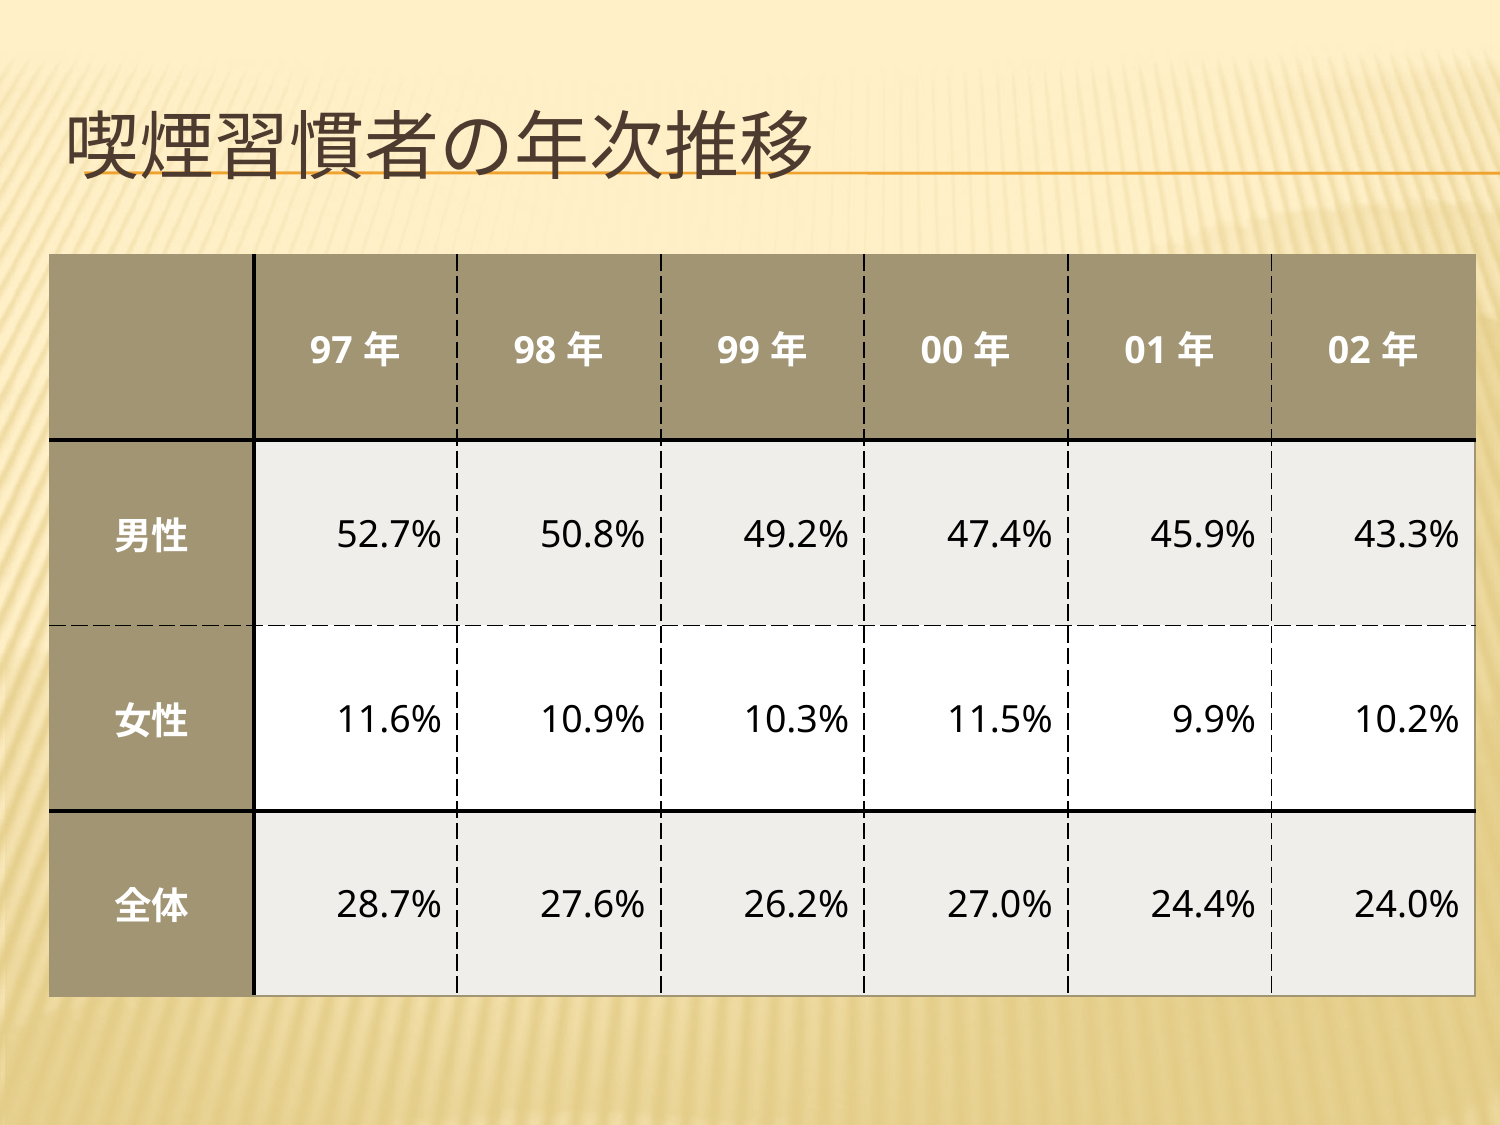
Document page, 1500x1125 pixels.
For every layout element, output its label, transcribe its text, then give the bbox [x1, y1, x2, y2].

table_cell 27.0% [864, 813, 1068, 995]
table_header 98年 [457, 256, 661, 438]
table_cell 10.9% [457, 625, 661, 809]
table_header 02年 [1271, 256, 1474, 438]
table_cell 24.0% [1271, 813, 1474, 995]
table_header 00年 [864, 256, 1068, 438]
table_cell 26.2% [661, 813, 864, 995]
table_header 01年 [1068, 256, 1271, 438]
table_cell 27.6% [457, 813, 661, 995]
table_cell 49.2% [661, 442, 864, 625]
table_cell 11.6% [256, 625, 457, 809]
table_cell 47.4% [864, 442, 1068, 625]
table_cell 全体 [51, 813, 252, 995]
table_header [51, 256, 252, 438]
table_header 97年 [256, 256, 457, 438]
title 喫煙習慣者の年次推移 [50, 75, 1475, 213]
table_cell 10.3% [661, 625, 864, 809]
table_cell 女性 [51, 625, 252, 809]
table_cell 11.5% [864, 625, 1068, 809]
table_cell 9.9% [1068, 625, 1271, 809]
table_cell 52.7% [256, 442, 457, 625]
table_header 99年 [661, 256, 864, 438]
table_cell 43.3% [1271, 442, 1474, 625]
table_cell 50.8% [457, 442, 661, 625]
table_cell 10.2% [1271, 625, 1474, 809]
table_cell 男性 [51, 442, 252, 625]
table_cell 45.9% [1068, 442, 1271, 625]
table_cell 24.4% [1068, 813, 1271, 995]
table_cell 28.7% [256, 813, 457, 995]
